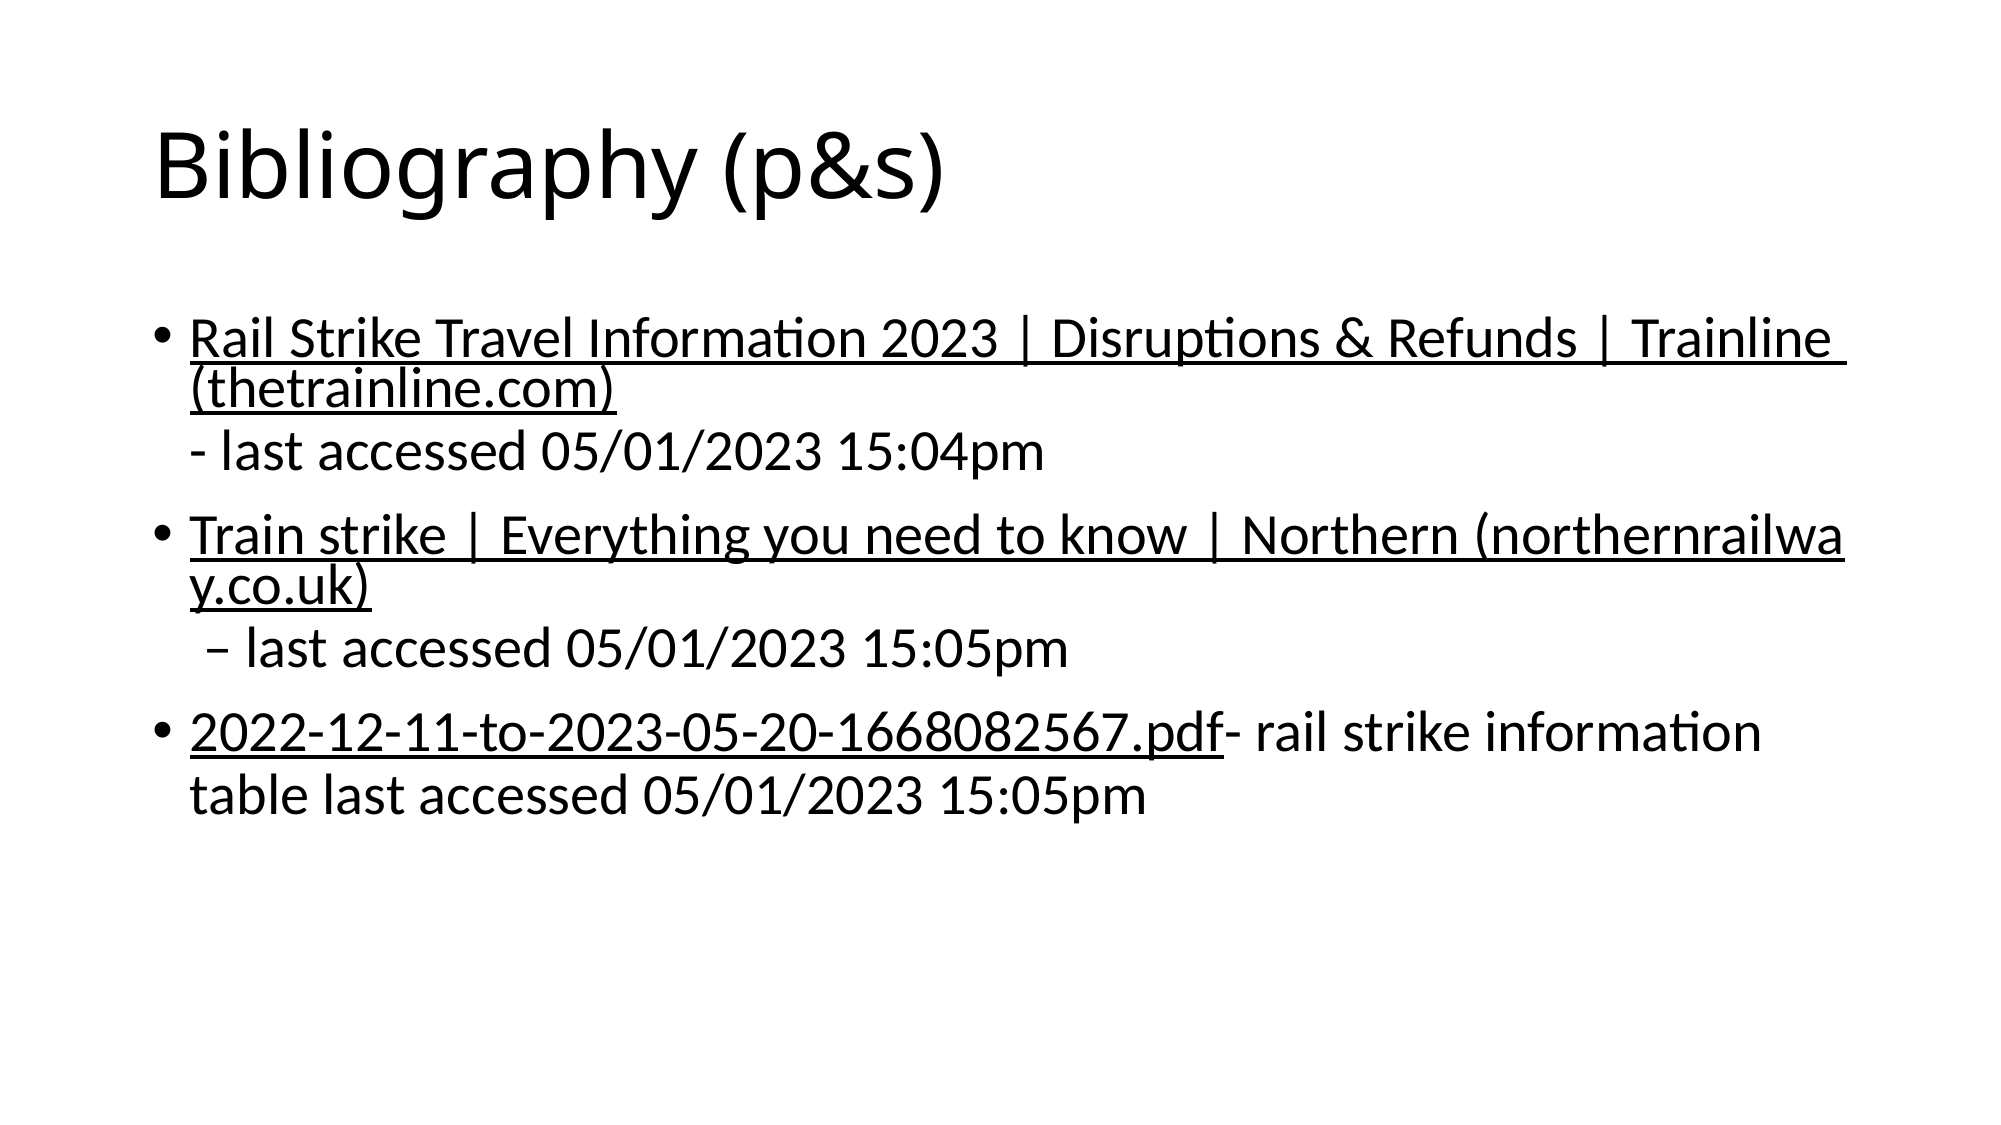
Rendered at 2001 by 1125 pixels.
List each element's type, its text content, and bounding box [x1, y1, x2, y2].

list Rail Strike Travel Information 2023 | Disruptions & Refunds | Trainline (thetrainline.com)- last accessed 05/01/2023 15:04pm Train strike | Everything you need to know | Northern (northernrailway.co.uk) – last accessed 05/01/2023 15:05pm 2022-12-11-to-2023-05-20-1668082567.pdf- rail strike information table last accessed 05/01/2023 15:05pm [137, 299, 1863, 1014]
title Bibliography (p&s) [137, 59, 1863, 278]
